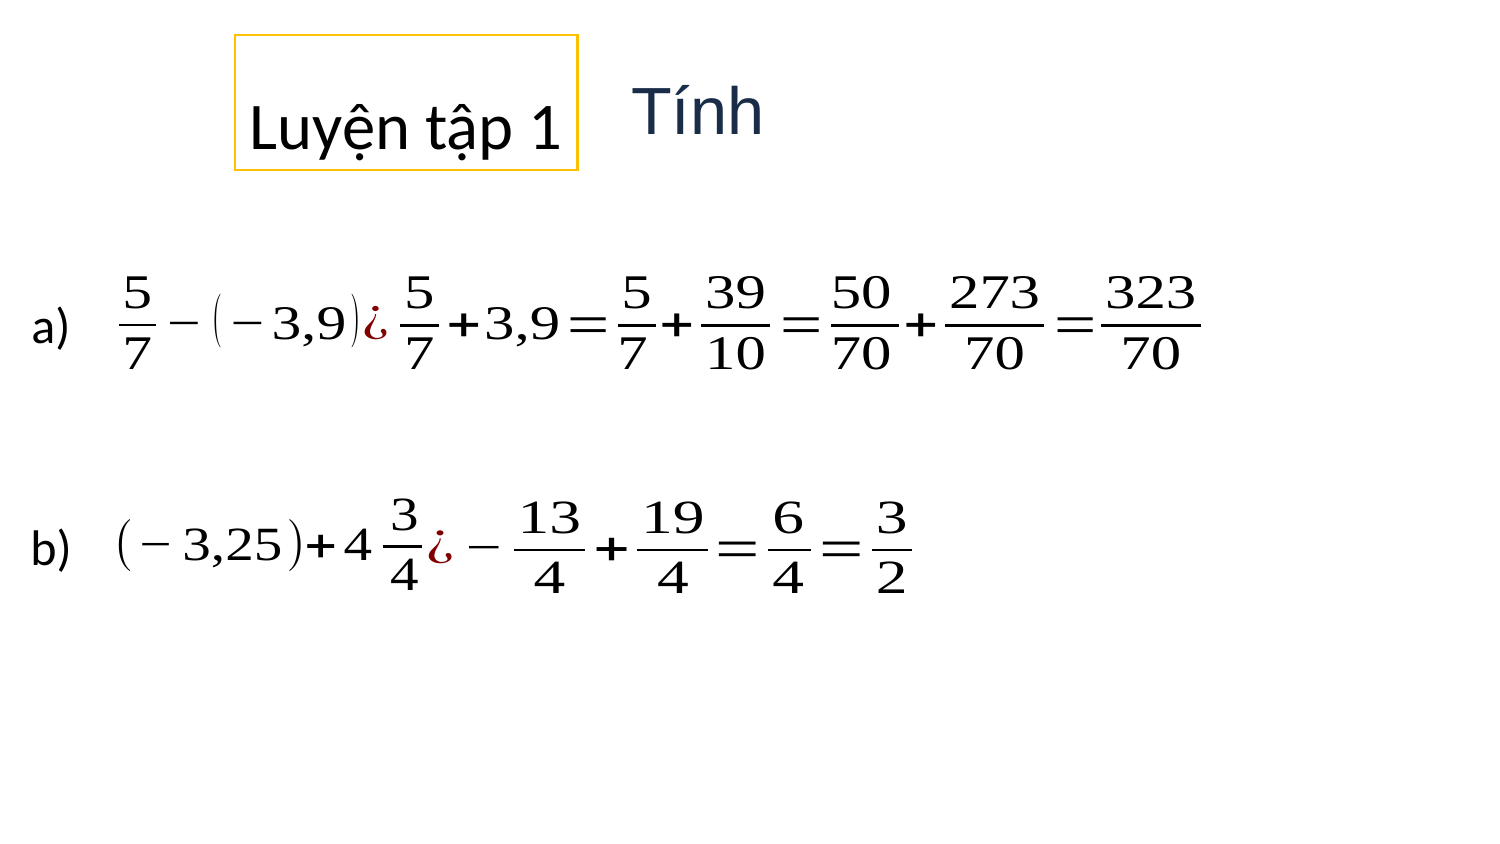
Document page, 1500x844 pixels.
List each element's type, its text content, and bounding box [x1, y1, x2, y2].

text_box Tính [616, 60, 784, 156]
text_box b) [15, 507, 87, 583]
text_box Luyện tập 1 [234, 34, 579, 171]
text_box a) [16, 286, 86, 361]
